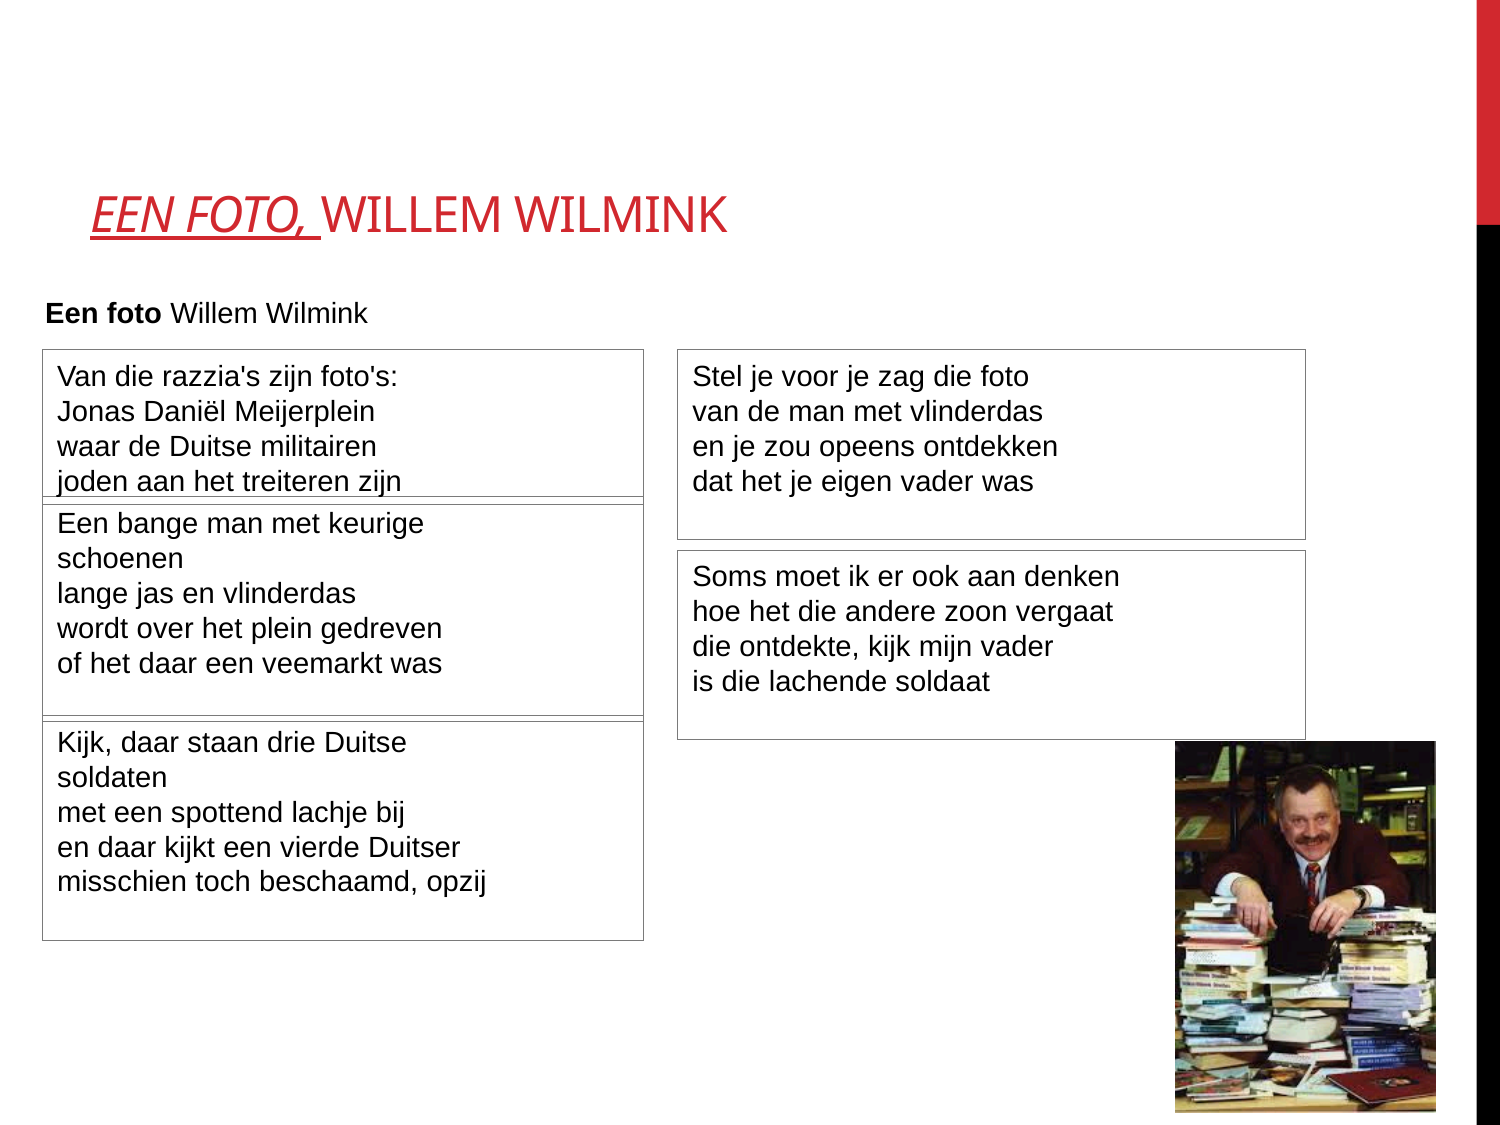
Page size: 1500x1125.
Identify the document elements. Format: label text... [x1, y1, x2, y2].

text_box Kijk, daar staan drie Duitse soldaten met een spottend lachje bij en daar kijkt een vierde Duitser misschien toch beschaamd, opzij [42, 715, 644, 941]
text_box Stel je voor je zag die foto van de man met vlinderdas en je zou opeens ontdekken dat het je eigen vader was [677, 349, 1306, 540]
text_box Een bange man met keurige schoenen lange jas en vlinderdas wordt over het plein gedreven of het daar een veemarkt was [42, 505, 644, 715]
picture [1174, 741, 1436, 1114]
text_box Soms moet ik er ook aan denken hoe het die andere zoon vergaat die ontdekte, kijk mijn vader is die lachende soldaat [677, 550, 1306, 740]
list Een foto Willem Wilmink [13, 287, 1388, 1101]
title Een foto, willem wilmink [75, 25, 1025, 250]
text_box Van die razzia's zijn foto's: Jonas Daniël Meijerplein waar de Duitse militairen joden aan het treiteren zijn [42, 349, 644, 505]
